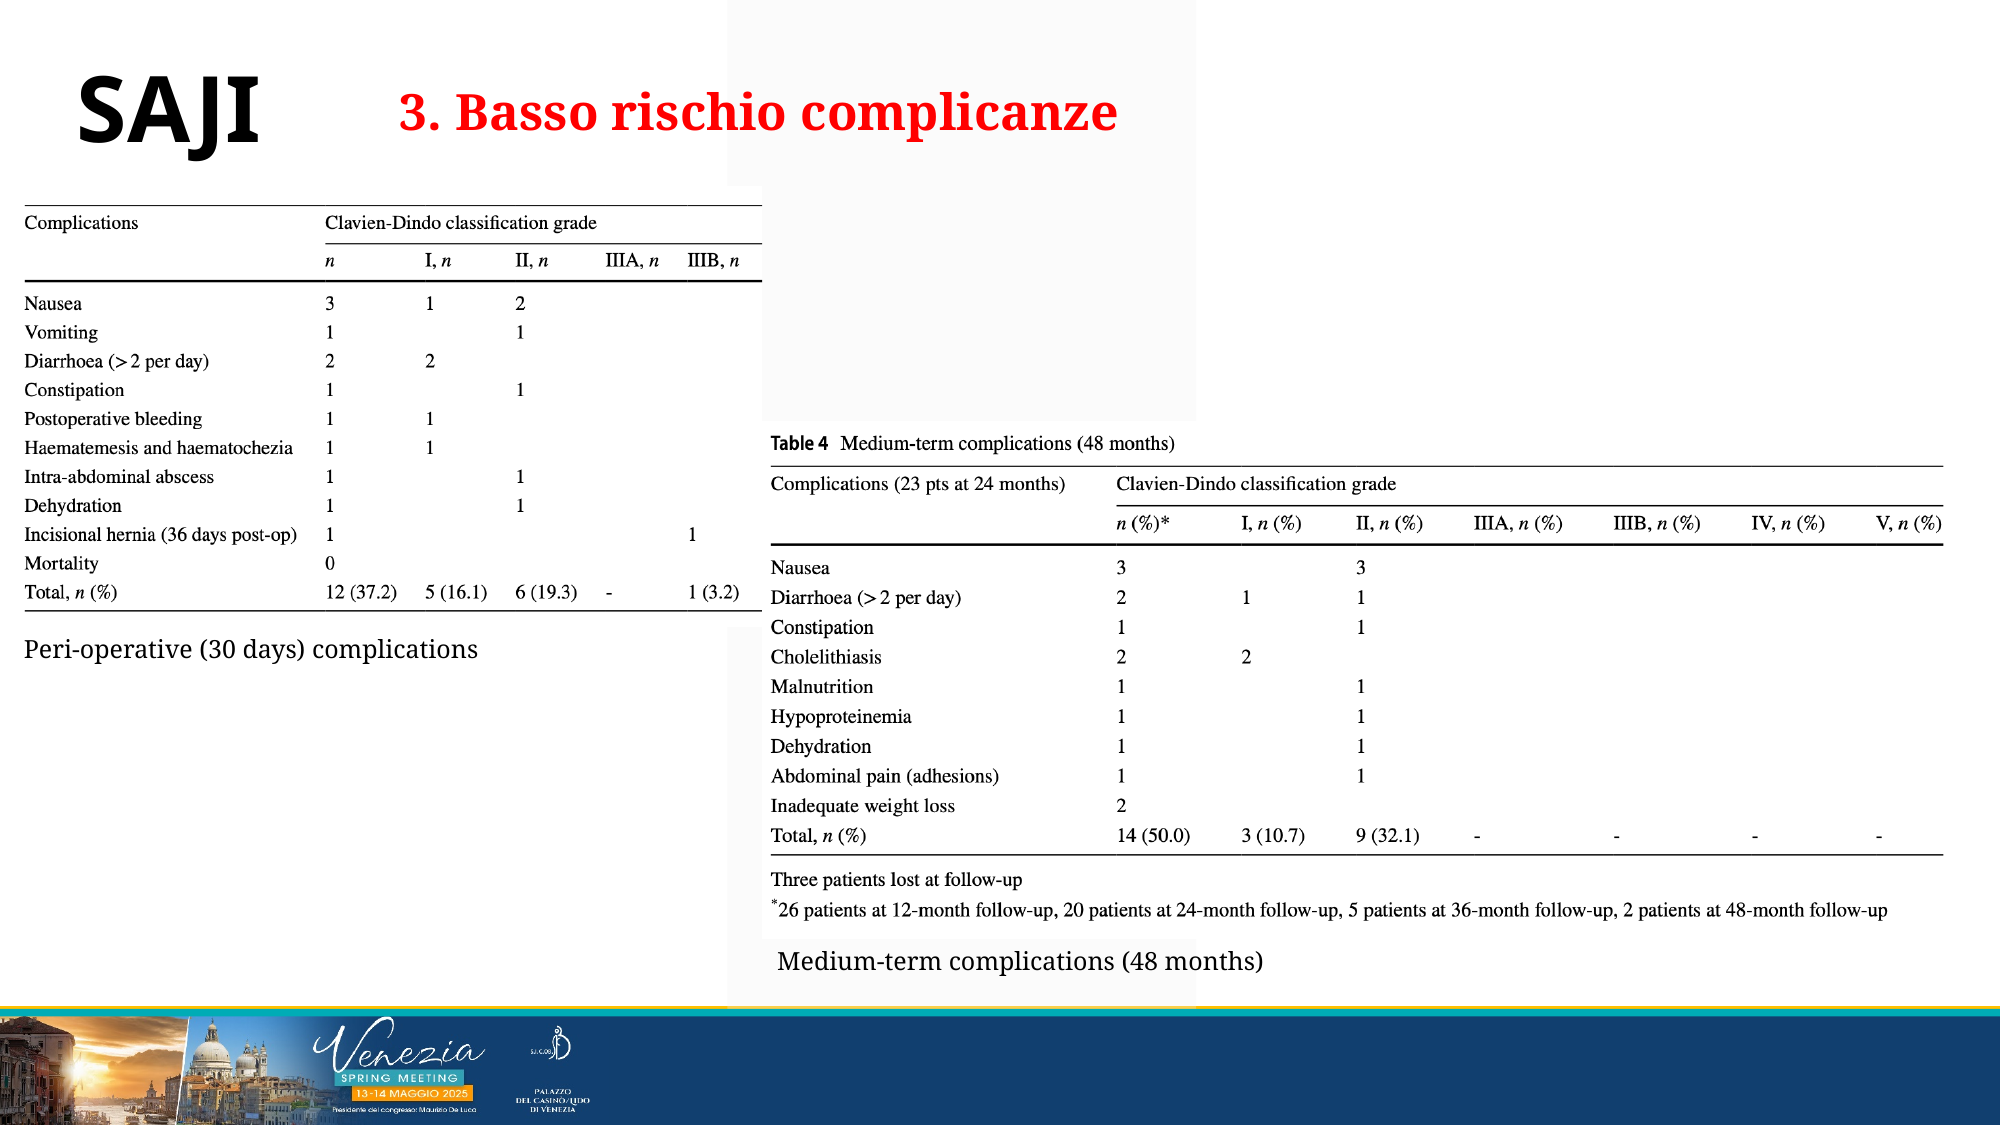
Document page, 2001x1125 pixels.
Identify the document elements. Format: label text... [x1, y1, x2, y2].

text_box SAJI [0, 43, 361, 168]
text_box Peri-operative (30 days) complications [9, 635, 758, 671]
picture [7, 186, 1953, 939]
picture [0, 1017, 609, 1125]
text_box 3. Basso rischio complicanze [385, 43, 1751, 148]
text_box Medium-term complications (48 months) [762, 946, 1775, 984]
